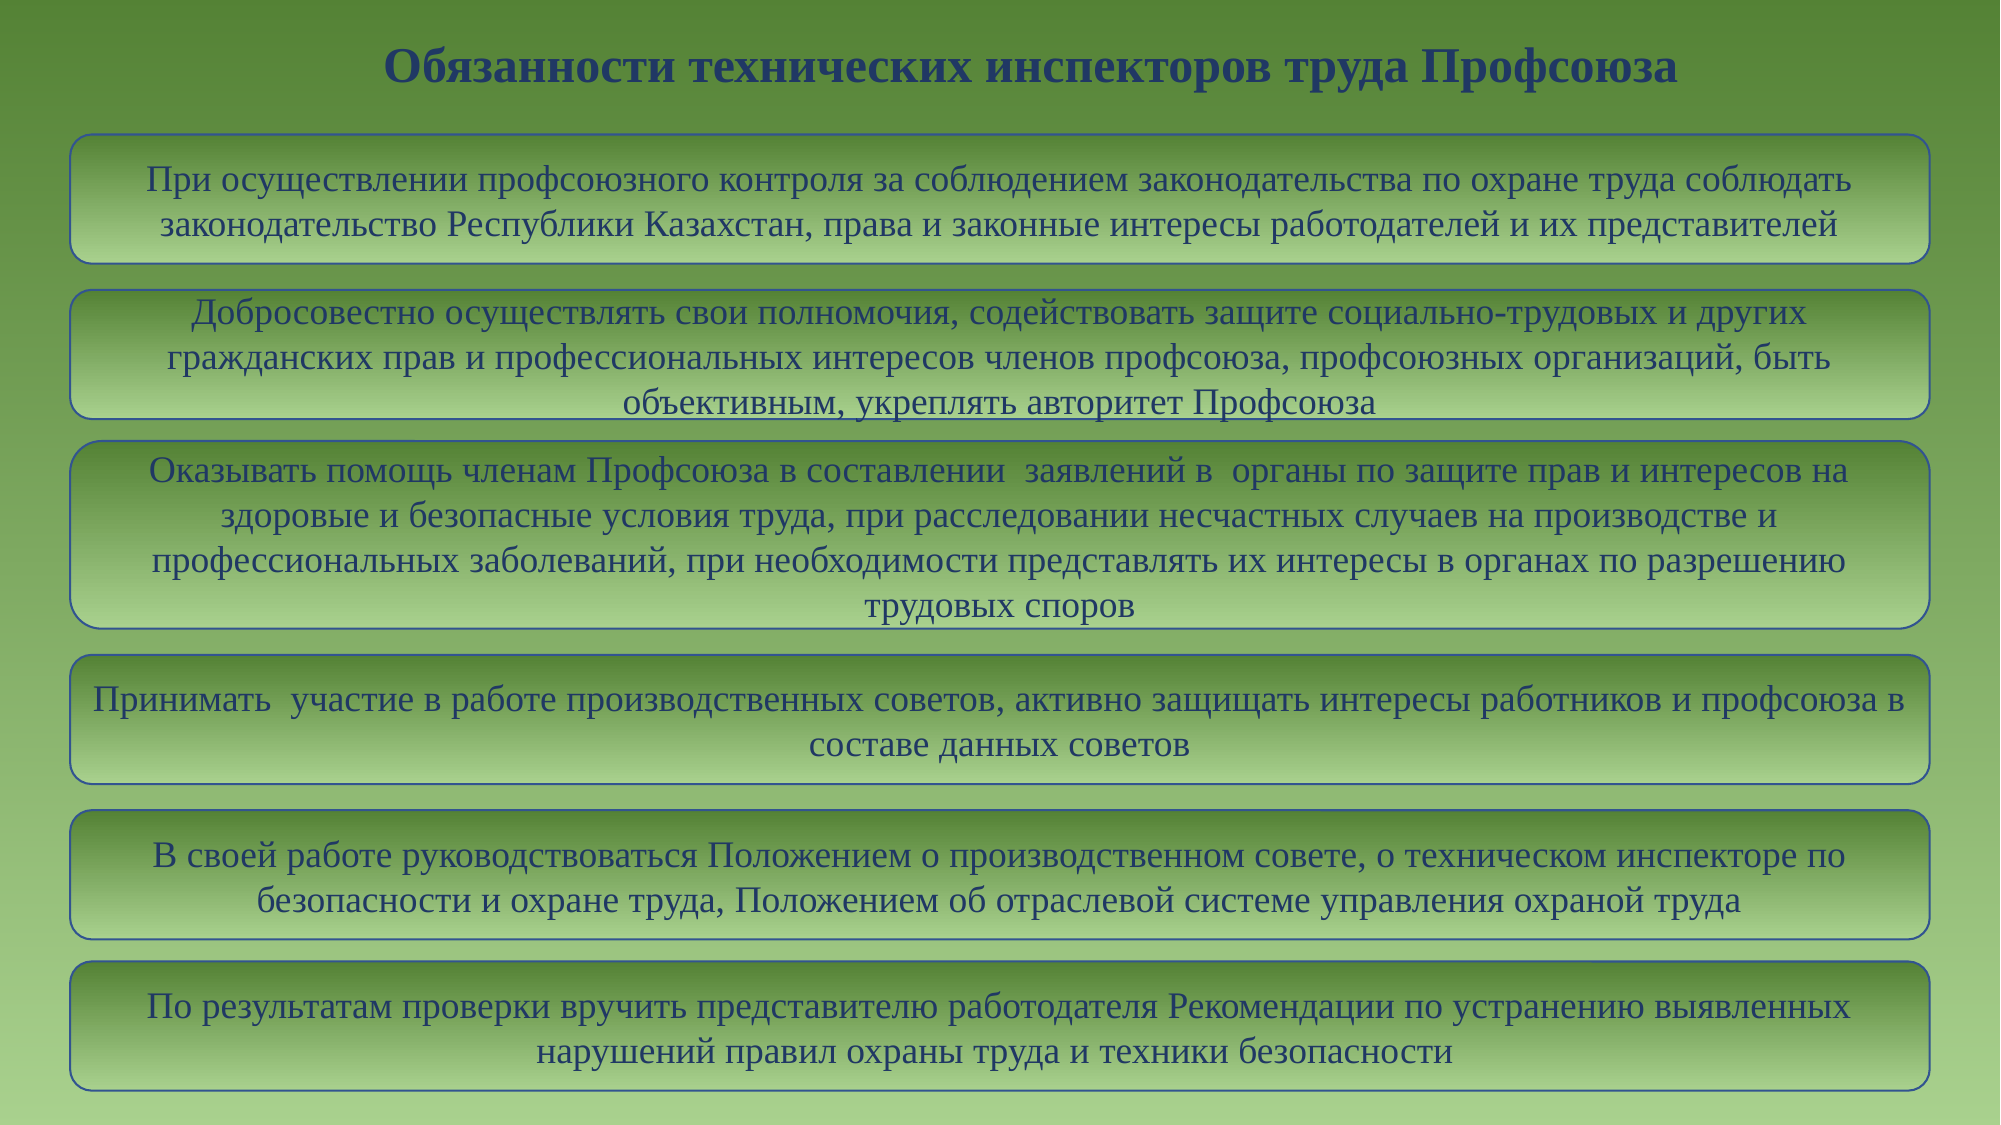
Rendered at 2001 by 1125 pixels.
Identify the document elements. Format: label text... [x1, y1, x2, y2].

text_box Обязанности технических инспекторов труда Профсоюза [0, 25, 2000, 101]
text_box Принимать участие в работе производственных советов, активно защищать интересы работников и профсоюза в составе данных советов [69, 653, 1931, 786]
text_box По результатам проверки вручить представителю работодателя Рекомендации по устранению выявленных нарушений правил охраны труда и техники безопасности [69, 960, 1931, 1092]
text_box В своей работе руководствоваться Положением о производственном совете, о техническом инспекторе по безопасности и охране труда, Положением об отраслевой системе управления охраной труда [69, 809, 1931, 941]
text_box При осуществлении профсоюзного контроля за соблюдением законодательства по охране труда соблюдать законодательство Республики Казахстан, права и законные интересы работодателей и их представителей [69, 133, 1931, 265]
text_box Добросовестно осуществлять свои полномочия, содействовать защите социально-трудовых и других гражданских прав и профессиональных интересов членов профсоюза, профсоюзных организаций, быть объективным, укреплять авторитет Профсоюза [69, 288, 1931, 421]
text_box Оказывать помощь членам Профсоюза в составлении заявлений в органы по защите прав и интересов на здоровые и безопасные условия труда, при расследовании несчастных случаев на производстве и профессиональных заболеваний, при необходимости представлять их интересы в органах по разрешению трудовых споров [69, 439, 1931, 630]
